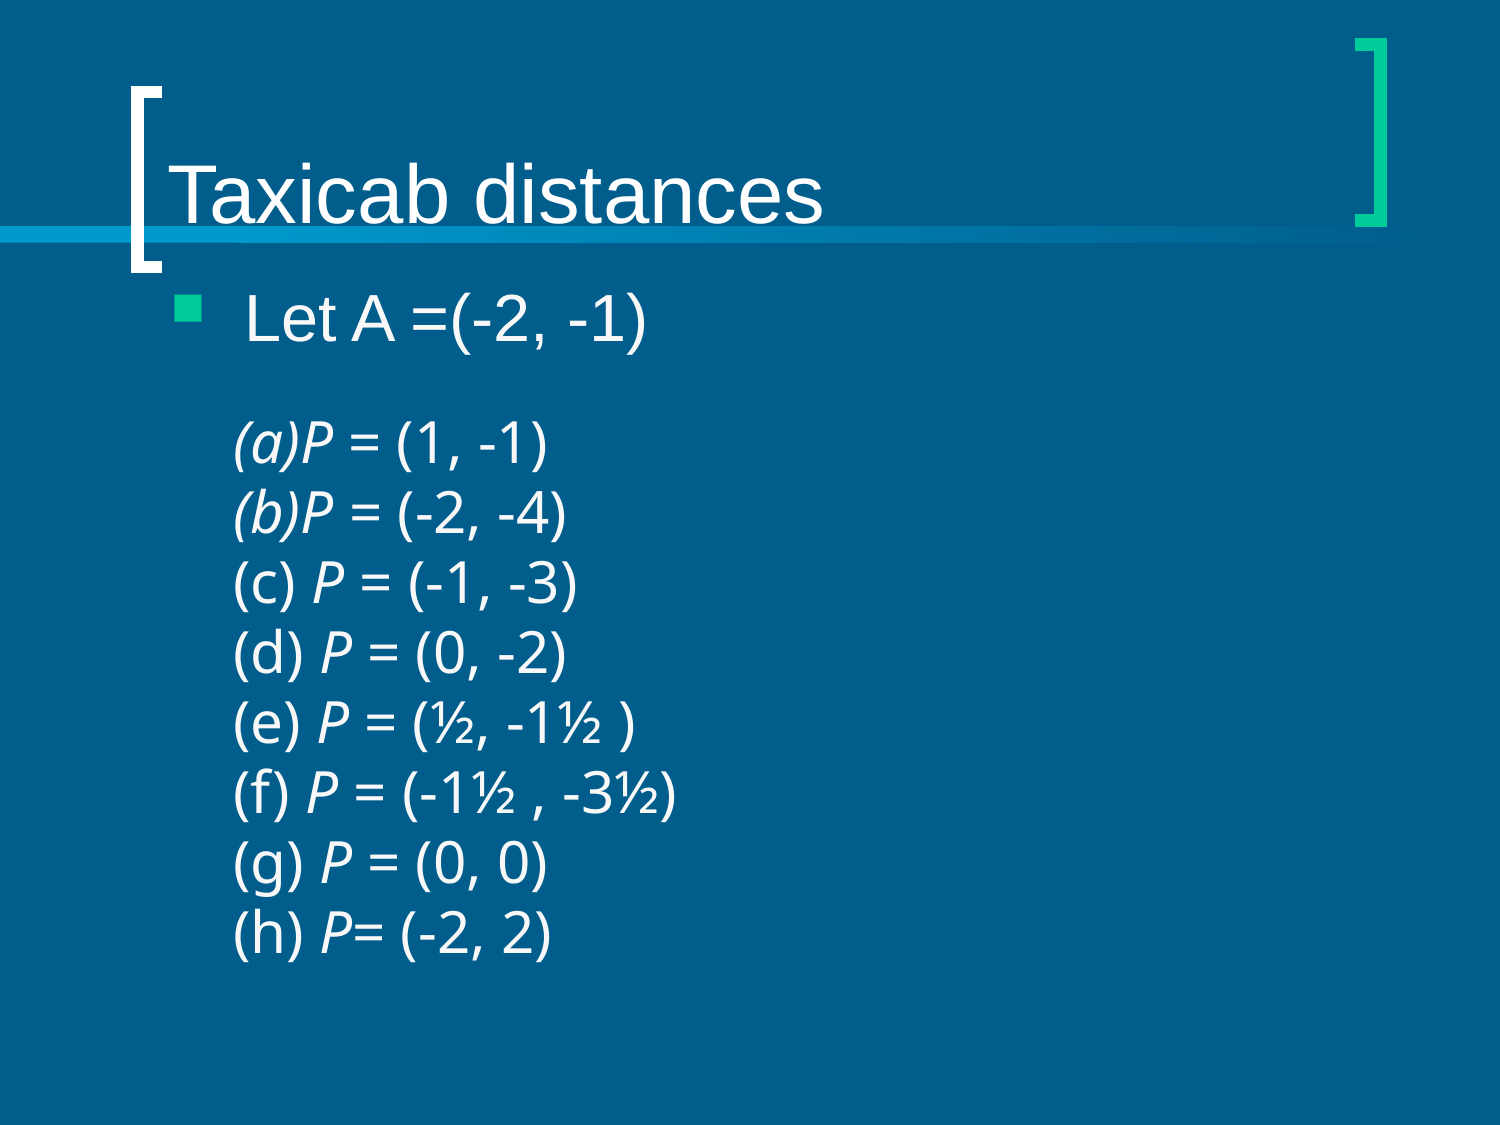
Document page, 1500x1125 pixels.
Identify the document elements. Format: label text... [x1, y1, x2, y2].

list Let A =(-2, -1) [155, 266, 1413, 1001]
title Taxicab distances [152, 15, 1328, 248]
